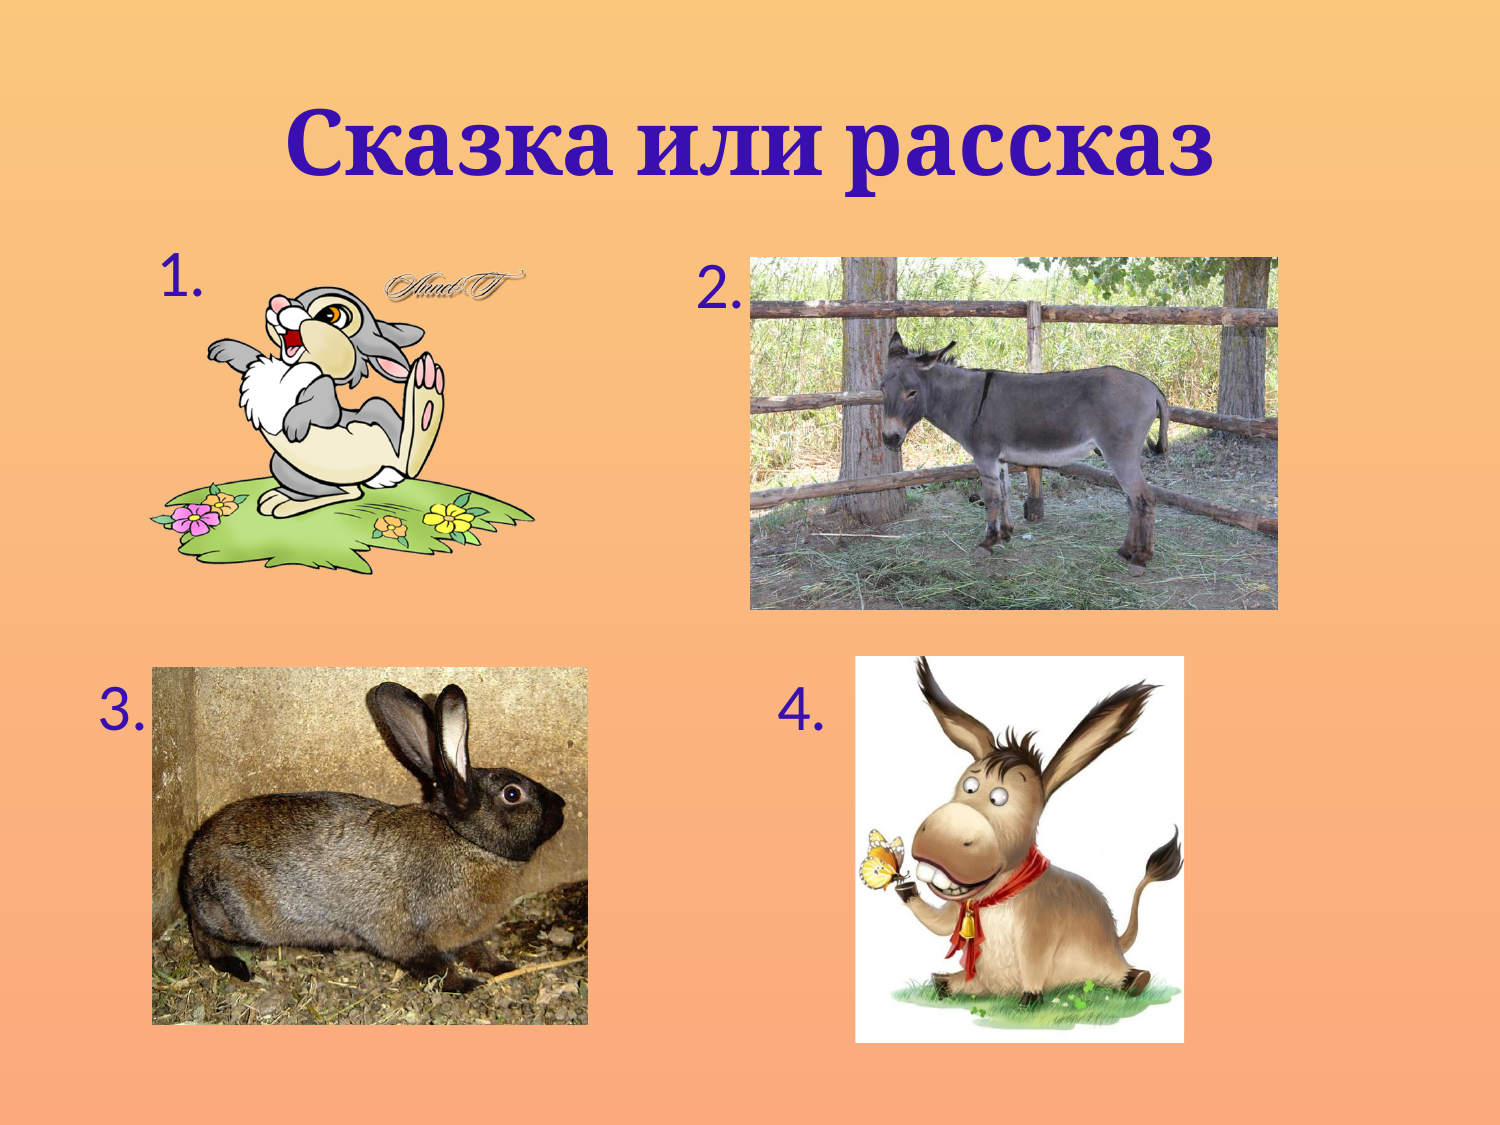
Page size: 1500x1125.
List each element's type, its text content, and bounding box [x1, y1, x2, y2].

text_box 4. [762, 656, 843, 751]
picture [749, 257, 1278, 610]
text_box 2. [680, 234, 761, 329]
picture [855, 655, 1185, 1044]
text_box 3. [82, 656, 163, 751]
title Сказка или рассказ [75, 45, 1425, 233]
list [140, 222, 547, 629]
picture [152, 667, 588, 1025]
